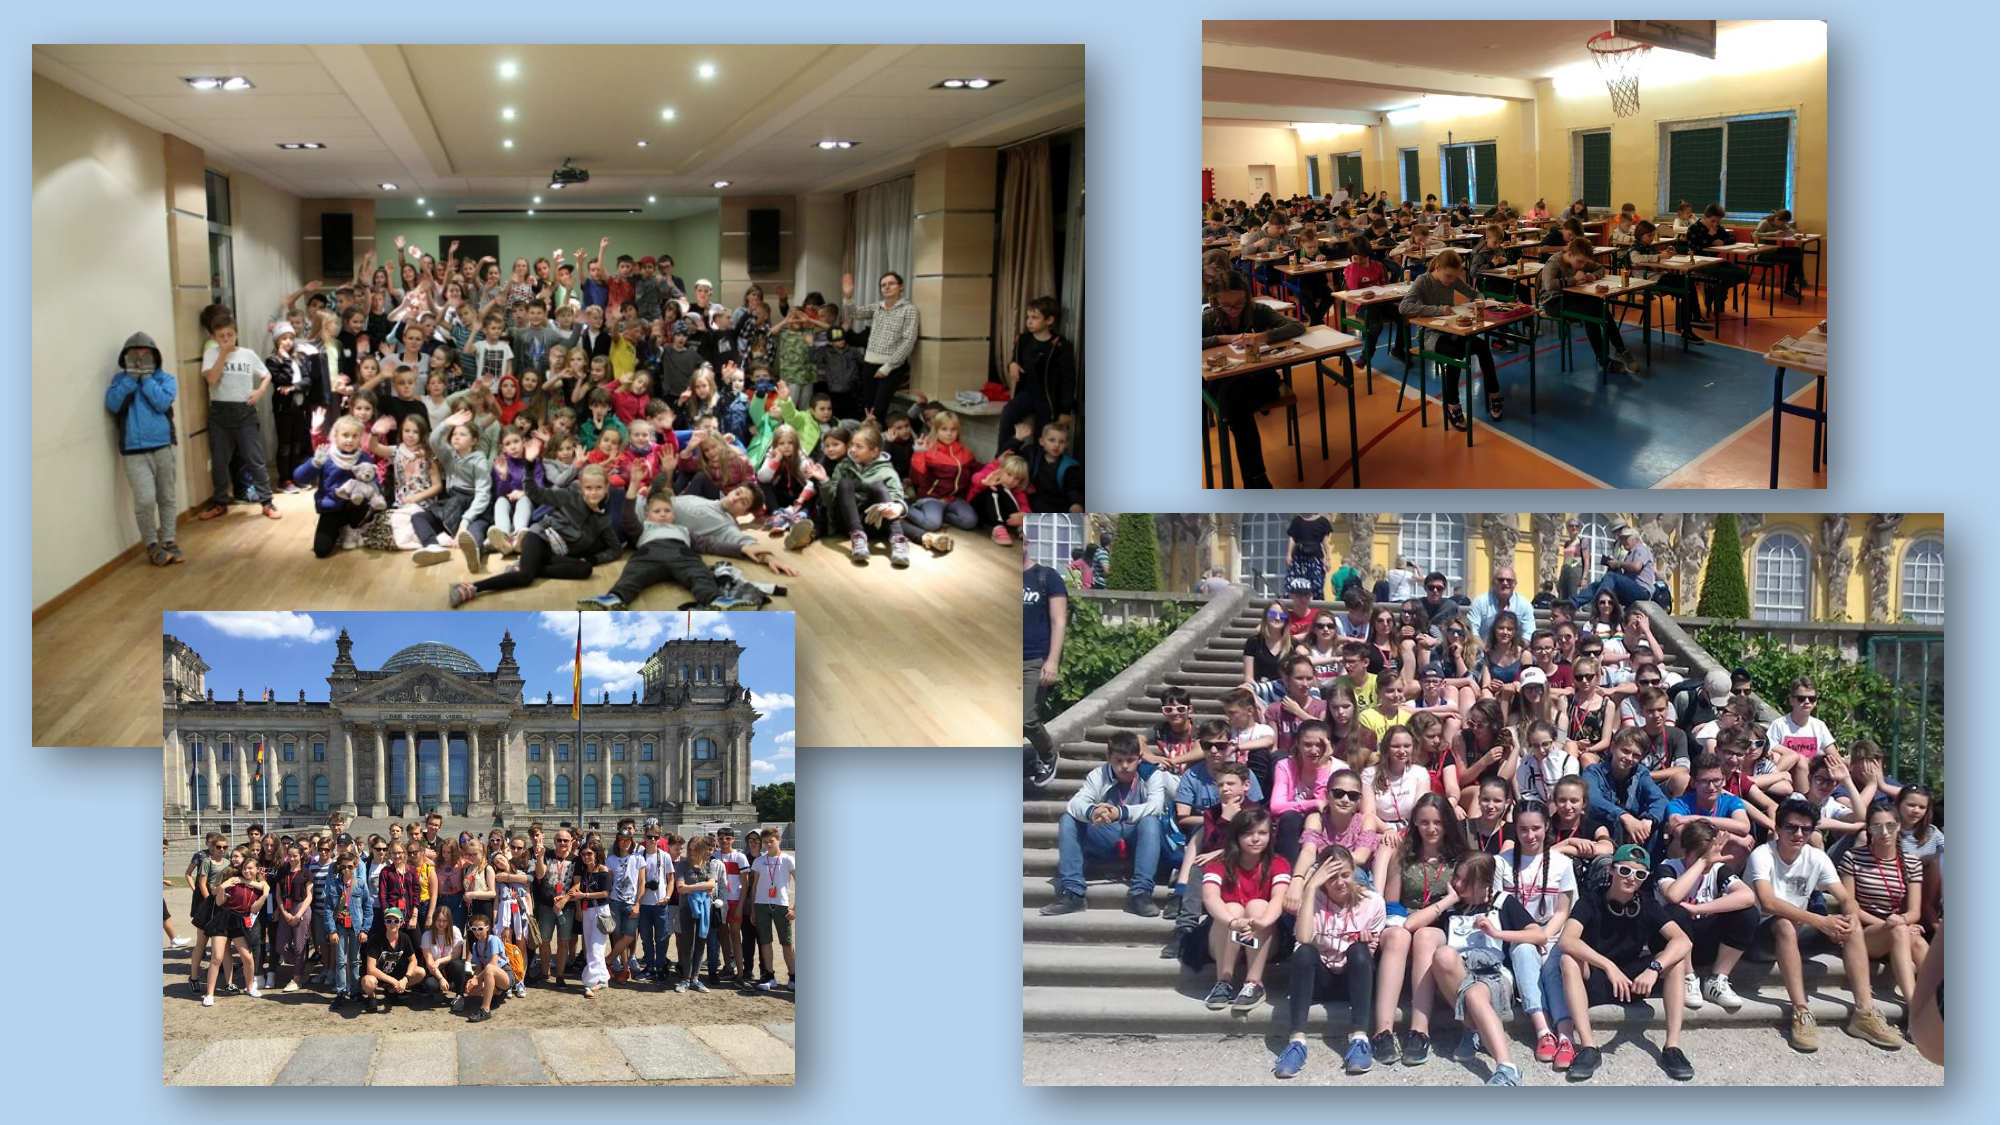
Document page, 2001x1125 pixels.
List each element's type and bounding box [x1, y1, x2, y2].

picture [1022, 513, 1944, 1086]
list [32, 44, 1085, 747]
picture [1202, 20, 1827, 490]
picture [163, 611, 795, 1086]
